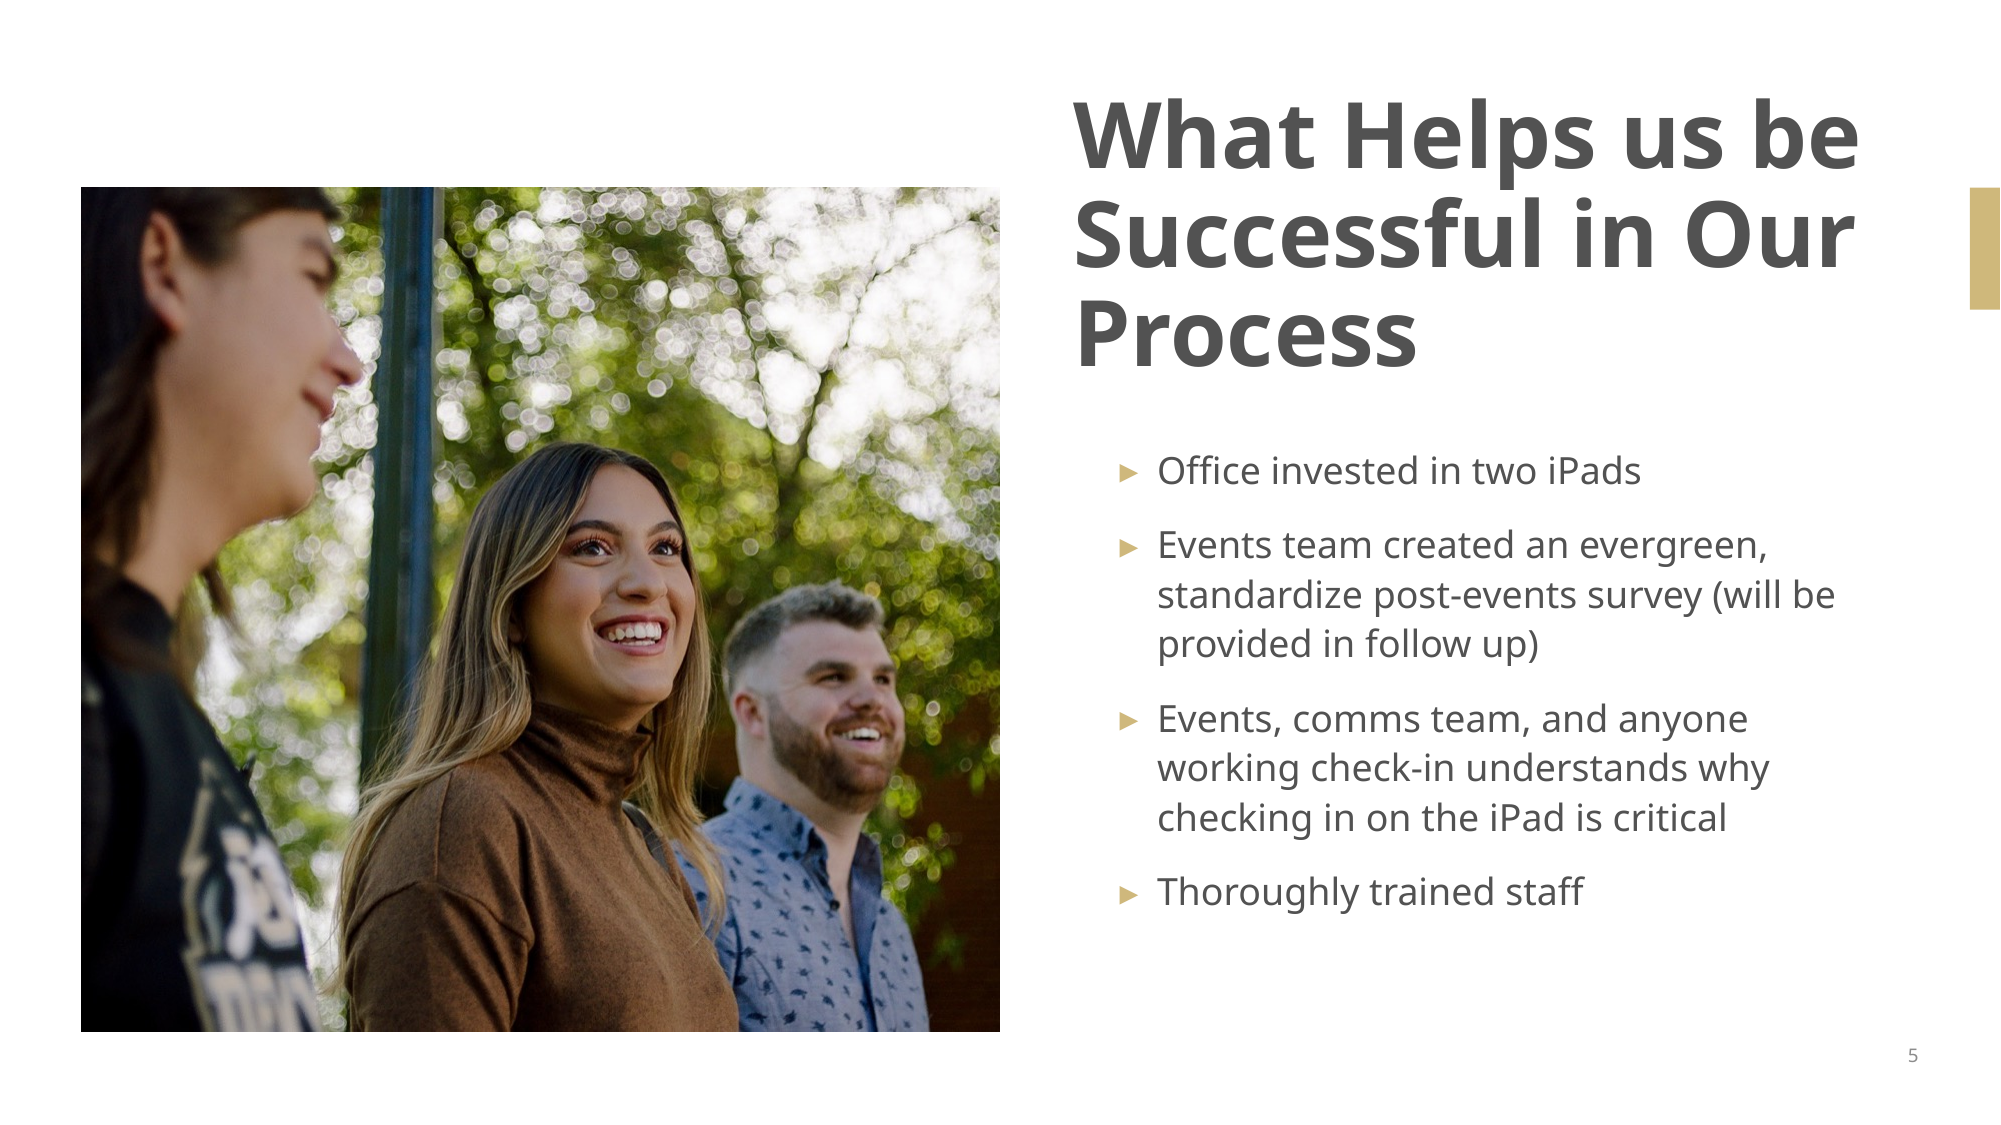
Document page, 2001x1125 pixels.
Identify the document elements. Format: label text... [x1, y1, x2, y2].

list Office invested in two iPads Events team created an evergreen, standardize post-events survey (will be provided in follow up) Events, comms team, and anyone working check-in understands why checking in on the iPad is critical Thoroughly trained staff [1119, 442, 1903, 1006]
text_box [1969, 187, 2000, 311]
picture [81, 187, 1000, 1032]
slide_number 5 [1833, 1031, 1919, 1082]
title What Helps us be Successful in Our Process [1073, 89, 1949, 402]
